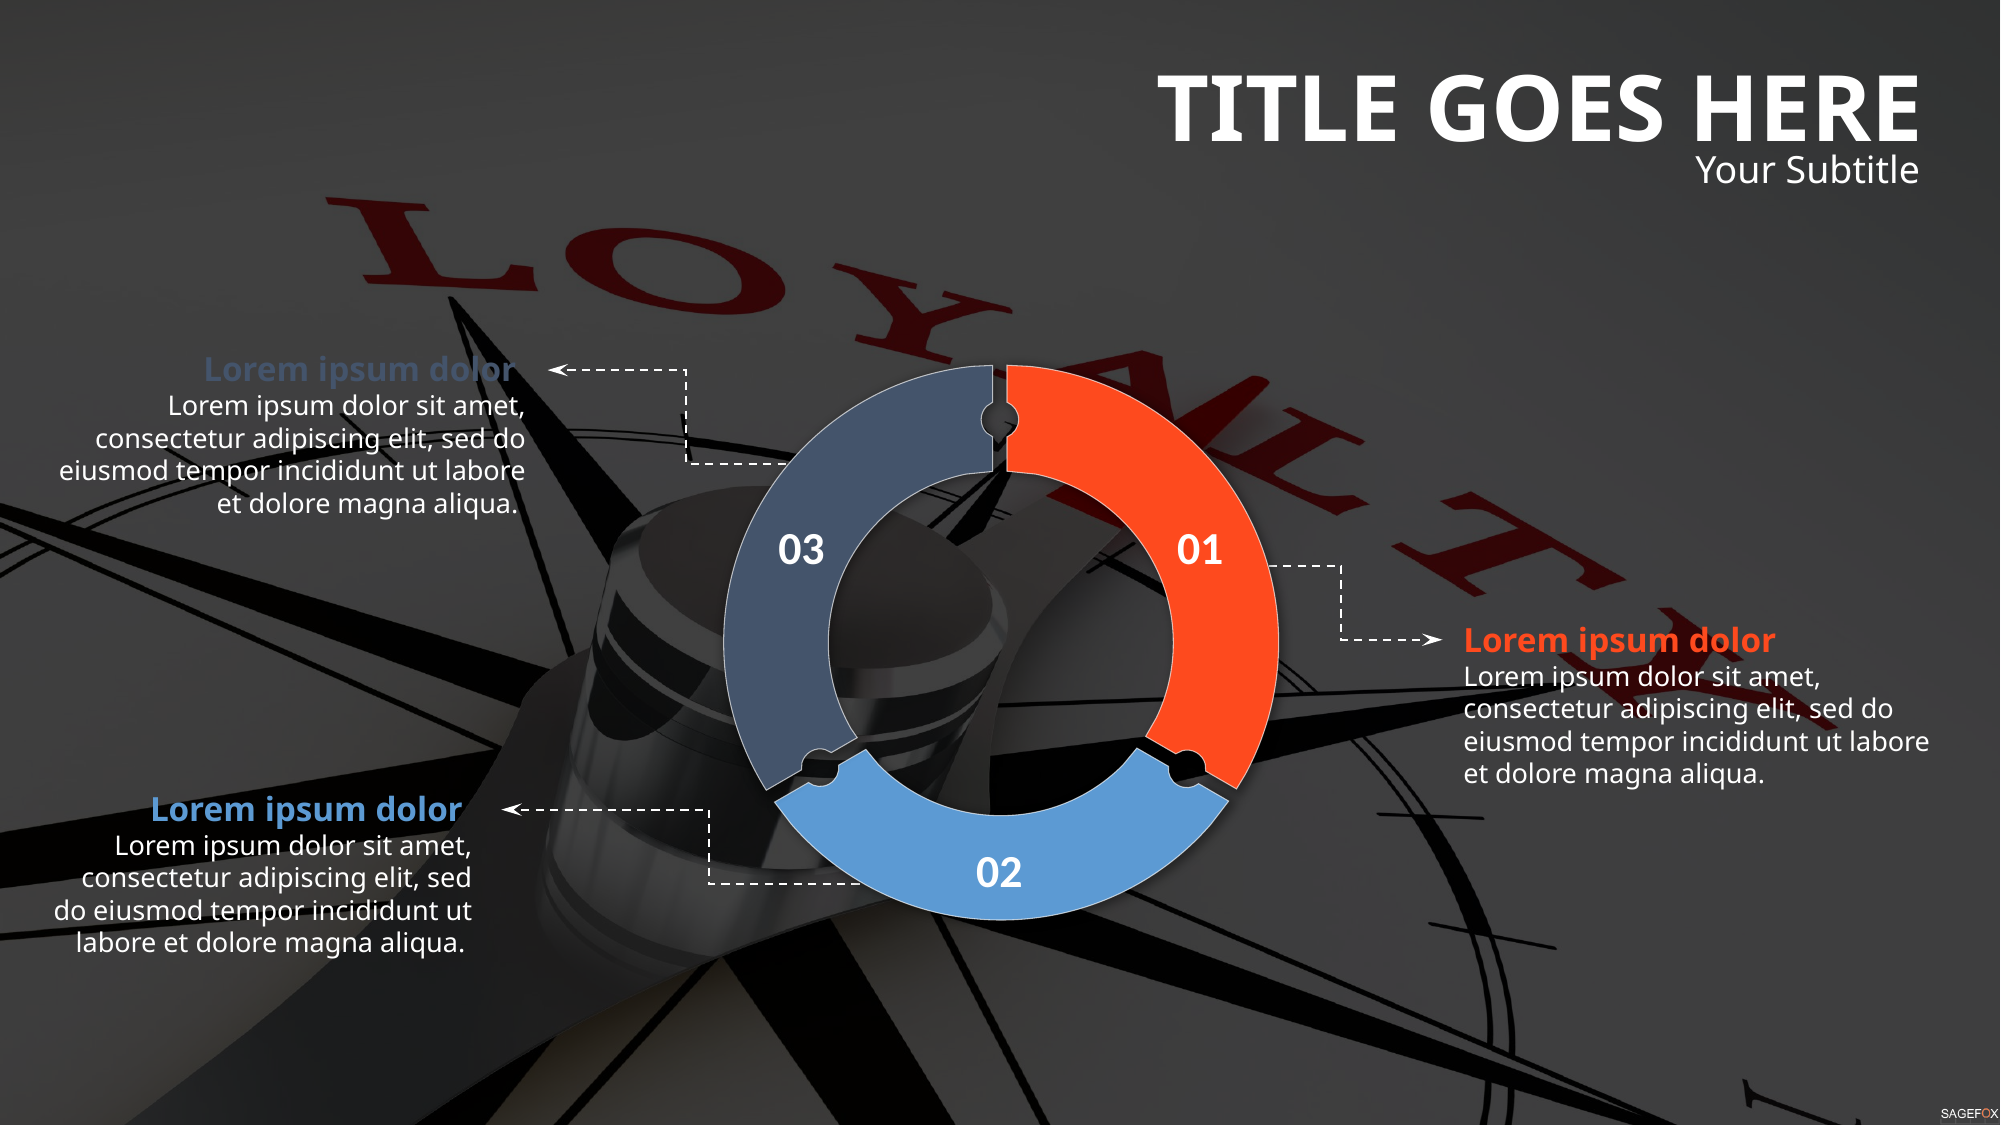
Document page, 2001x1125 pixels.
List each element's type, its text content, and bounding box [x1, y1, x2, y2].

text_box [1279, 565, 1443, 640]
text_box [547, 370, 723, 464]
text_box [1035, 42, 1939, 199]
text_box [501, 809, 774, 885]
text_box Lorem ipsum dolor Lorem ipsum dolor sit amet, consectetur adipiscing elit, sed do eiusmod tempor incididunt ut labore et dolore magna aliqua. [1453, 613, 1947, 794]
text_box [774, 748, 1229, 920]
text_box Lorem ipsum dolor Lorem ipsum dolor sit amet, consectetur adipiscing elit, sed do eiusmod tempor incididunt ut labore et dolore magna aliqua. [38, 343, 536, 524]
picture [0, 0, 2001, 1125]
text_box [1006, 365, 1279, 789]
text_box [723, 365, 993, 791]
text_box Lorem ipsum dolor Lorem ipsum dolor sit amet, consectetur adipiscing elit, sed do eiusmod tempor incididunt ut labore et dolore magna aliqua. [36, 783, 482, 964]
